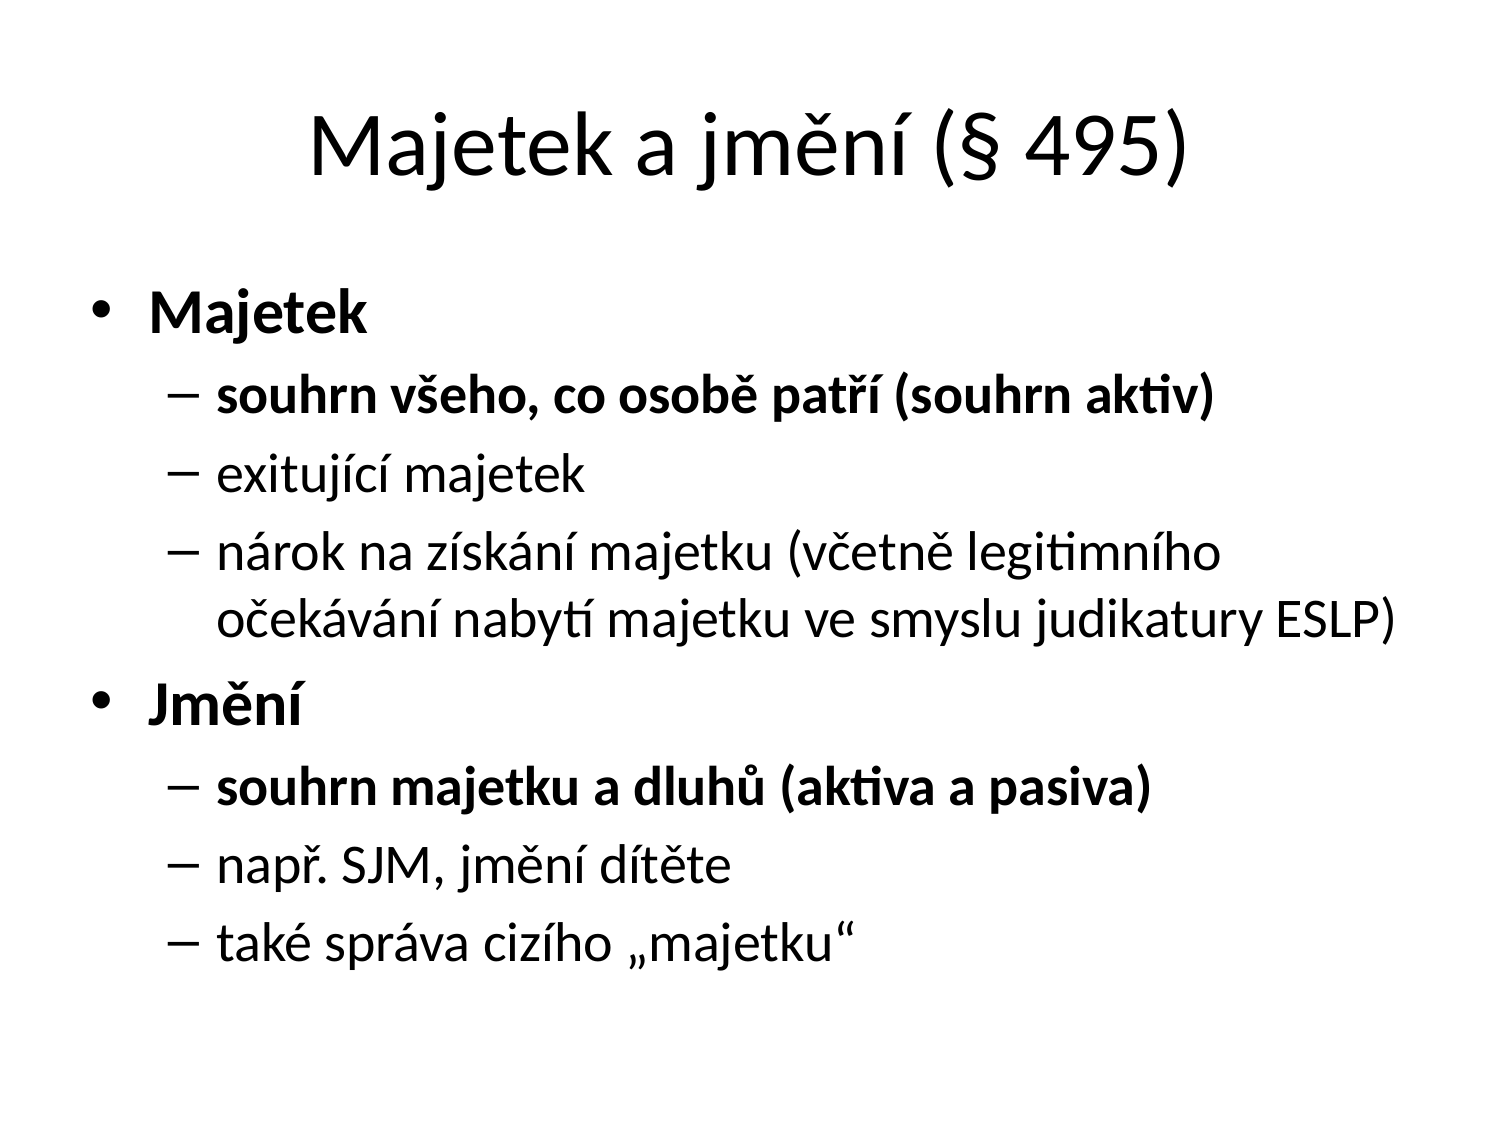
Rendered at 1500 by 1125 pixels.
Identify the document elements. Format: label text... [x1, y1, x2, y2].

list Majetek souhrn všeho, co osobě patří (souhrn aktiv) exitující majetek nárok na získání majetku (včetně legitimního očekávání nabytí majetku ve smyslu judikatury ESLP) Jmění souhrn majetku a dluhů (aktiva a pasiva) např. SJM, jmění dítěte také správa cizího „majetku“ [75, 262, 1425, 1005]
title Majetek a jmění (§ 495) [75, 45, 1425, 233]
